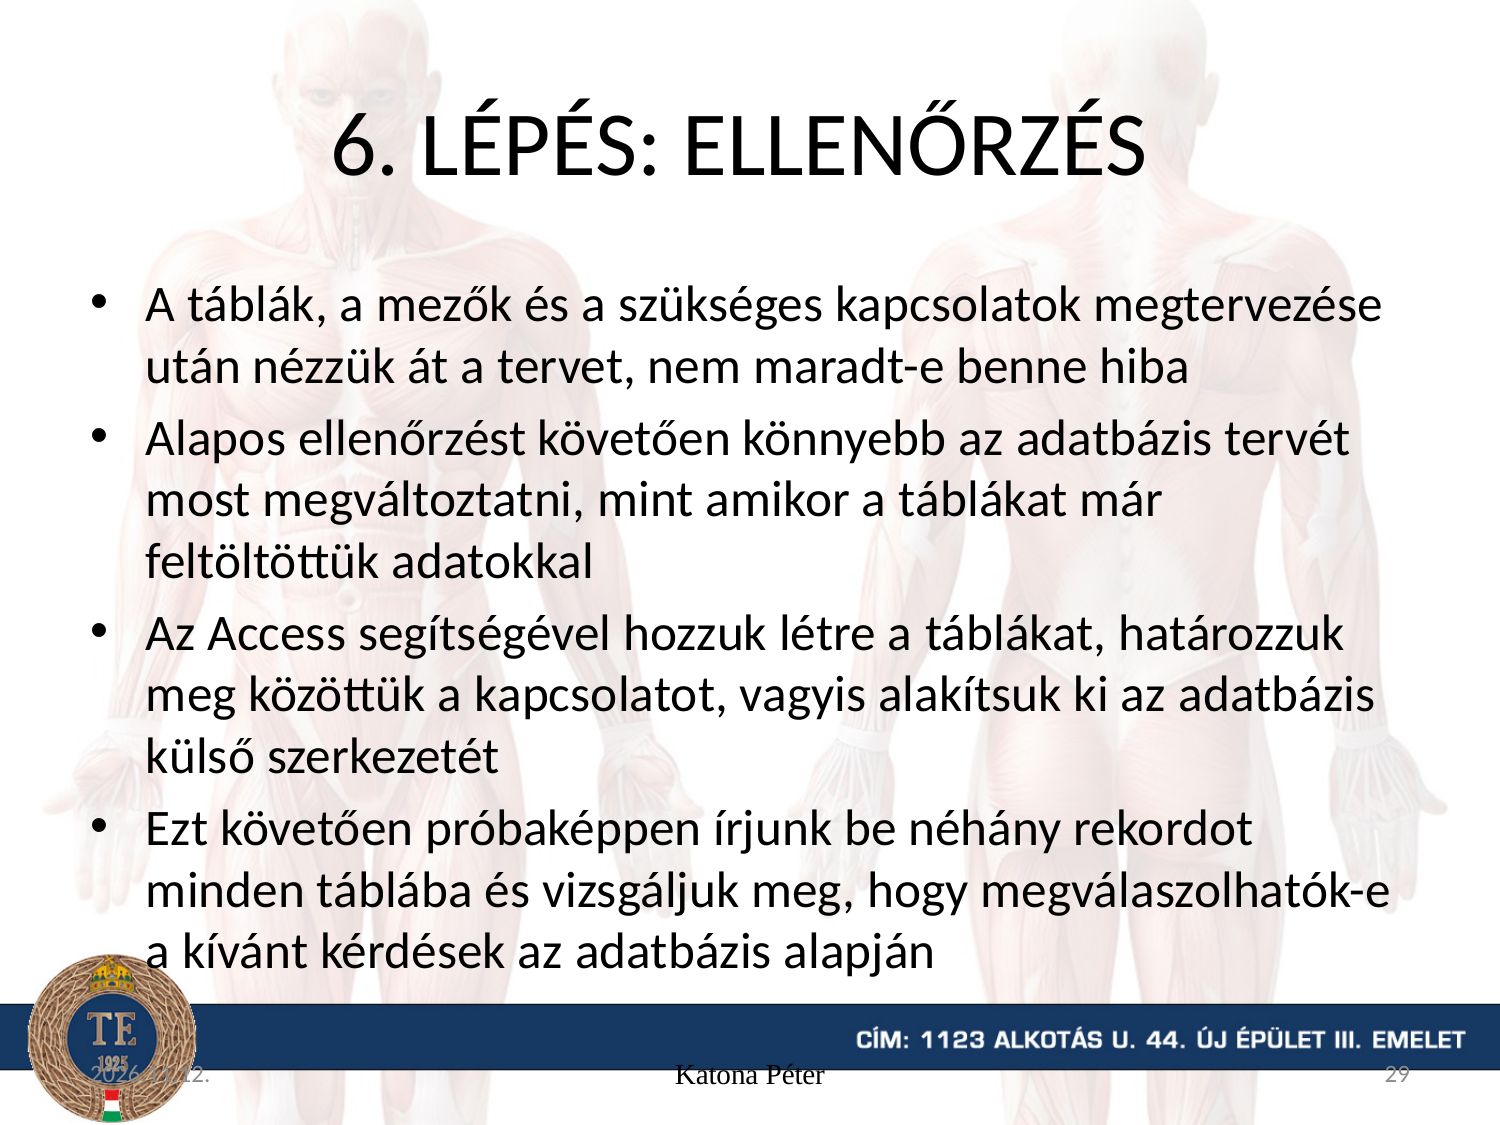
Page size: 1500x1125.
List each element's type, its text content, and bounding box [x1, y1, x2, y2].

title 6. lépés: Ellenőrzés [75, 45, 1425, 233]
slide_number 15. 11. 16. [75, 1042, 425, 1103]
picture [0, 0, 1500, 1125]
list A táblák, a mezők és a szükséges kapcsolatok megtervezése után nézzük át a tervet, nem maradt-e benne hiba Alapos ellenőrzést követően könnyebb az adatbázis tervét most megváltoztatni, mint amikor a táblákat már feltöltöttük adatokkal Az Access segítségével hozzuk létre a táblákat, határozzuk meg közöttük a kapcsolatot, vagyis alakítsuk ki az adatbázis külső szerkezetét Ezt követően próbaképpen írjunk be néhány rekordot minden táblába és vizsgáljuk meg, hogy megválaszolhatók-e a kívánt kérdések az adatbázis alapján [75, 262, 1425, 1005]
footer Katona Péter [512, 1042, 988, 1103]
slide_number 29 [1074, 1042, 1425, 1103]
